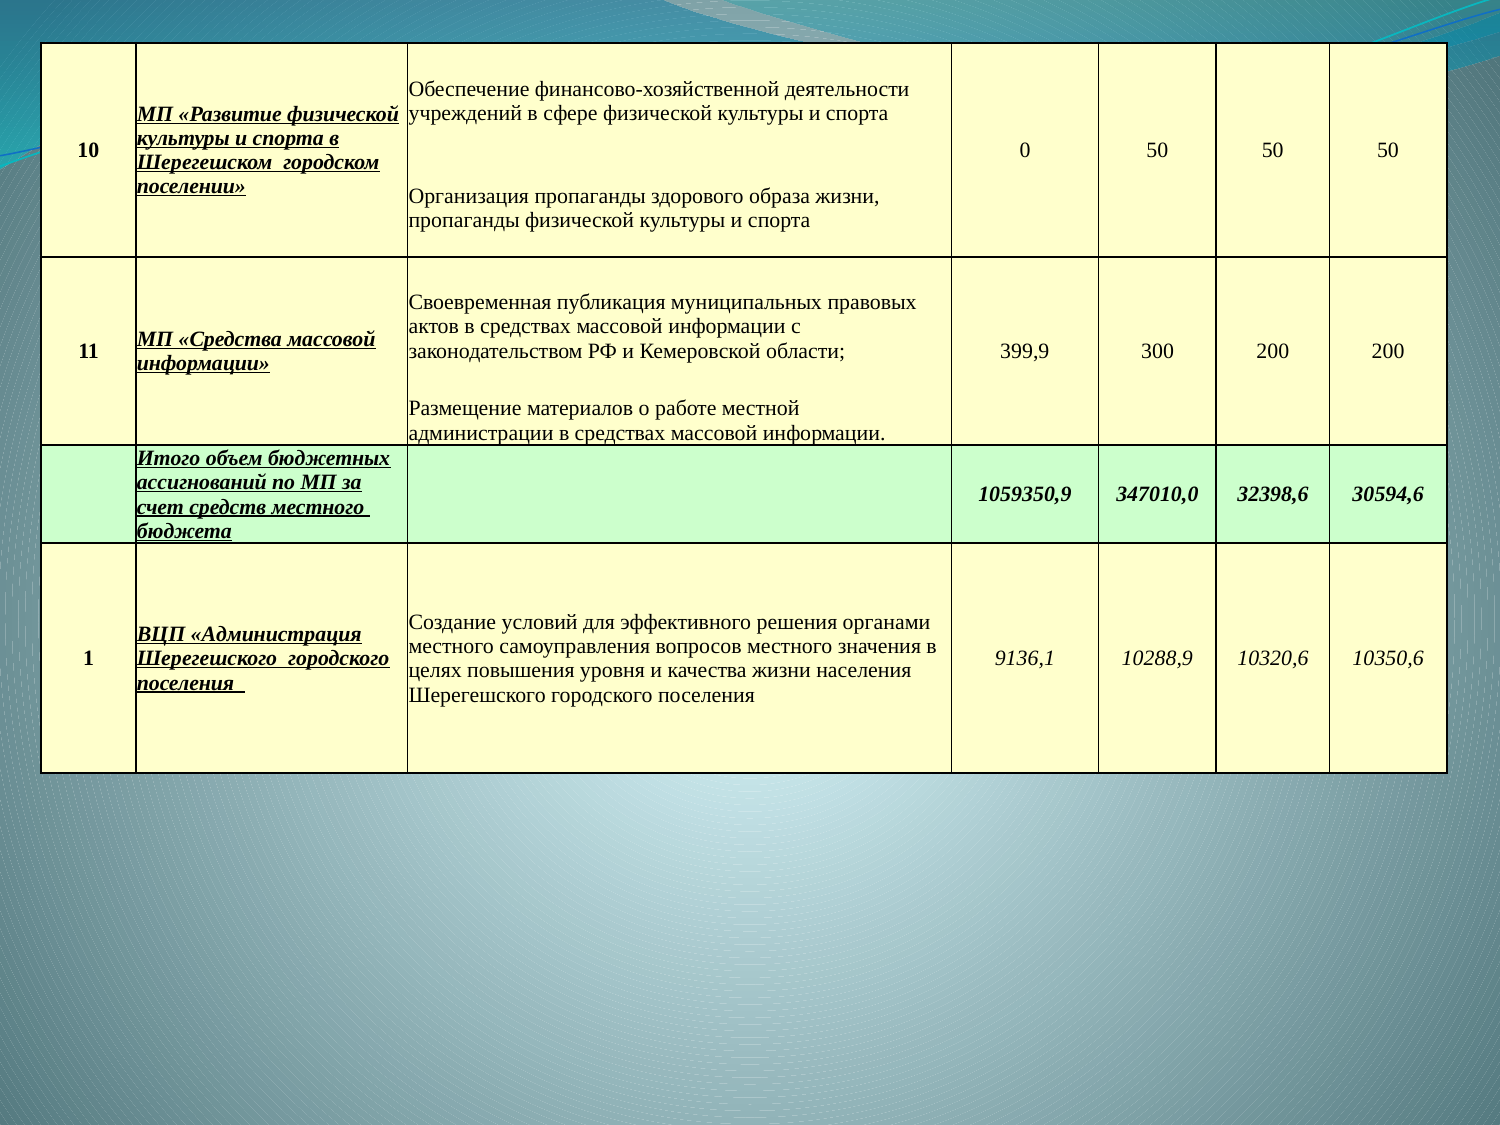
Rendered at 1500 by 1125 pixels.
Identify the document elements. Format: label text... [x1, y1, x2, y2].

table_header 50 [1330, 44, 1446, 256]
table_cell 347010,0 [1099, 446, 1215, 542]
table_cell 9136,1 [952, 544, 1098, 772]
table_header МП «Развитие физической культуры и спорта в Шерегешском городском поселении» [137, 44, 407, 256]
table_cell 200 [1330, 258, 1446, 444]
table_cell 1 [42, 544, 135, 772]
table_cell 10350,6 [1330, 544, 1446, 772]
table_cell Итого объем бюджетных ассигнований по МП за счет средств местного бюджета [137, 446, 407, 542]
table_cell 1059350,9 [952, 446, 1098, 542]
table_cell 30594,6 [1330, 446, 1446, 542]
table_header 10 [42, 44, 135, 256]
table_cell Своевременная публикация муниципальных правовых актов в средствах массовой информации с законодательством РФ и Кемеровской области; [408, 258, 951, 395]
table_header 0 [952, 44, 1098, 256]
table_cell [42, 446, 135, 542]
table_cell 10288,9 [1099, 544, 1215, 772]
table_cell 10320,6 [1217, 544, 1329, 772]
table_cell 399,9 [952, 258, 1098, 444]
table_header 50 [1217, 44, 1329, 256]
table_cell ВЦП «Администрация Шерегешского городского поселения [137, 544, 407, 772]
table_cell 200 [1217, 258, 1329, 444]
table_cell 300 [1099, 258, 1215, 444]
table_cell [408, 446, 951, 542]
table_cell 32398,6 [1217, 446, 1329, 542]
table_cell Размещение материалов о работе местной администрации в средствах массовой информации. [408, 395, 951, 444]
table_cell МП «Средства массовой информации» [137, 258, 407, 444]
table_cell Организация пропаганды здорового образа жизни, пропаганды физической культуры и спорта [408, 158, 951, 256]
table_header Обеспечение финансово-хозяйственной деятельности учреждений в сфере физической культуры и спорта [408, 44, 951, 158]
table_cell Создание условий для эффективного решения органами местного самоуправления вопросов местного значения в целях повышения уровня и качества жизни населения Шерегешского городского поселения [408, 544, 951, 772]
table_header 50 [1099, 44, 1215, 256]
table_cell 11 [42, 258, 135, 444]
